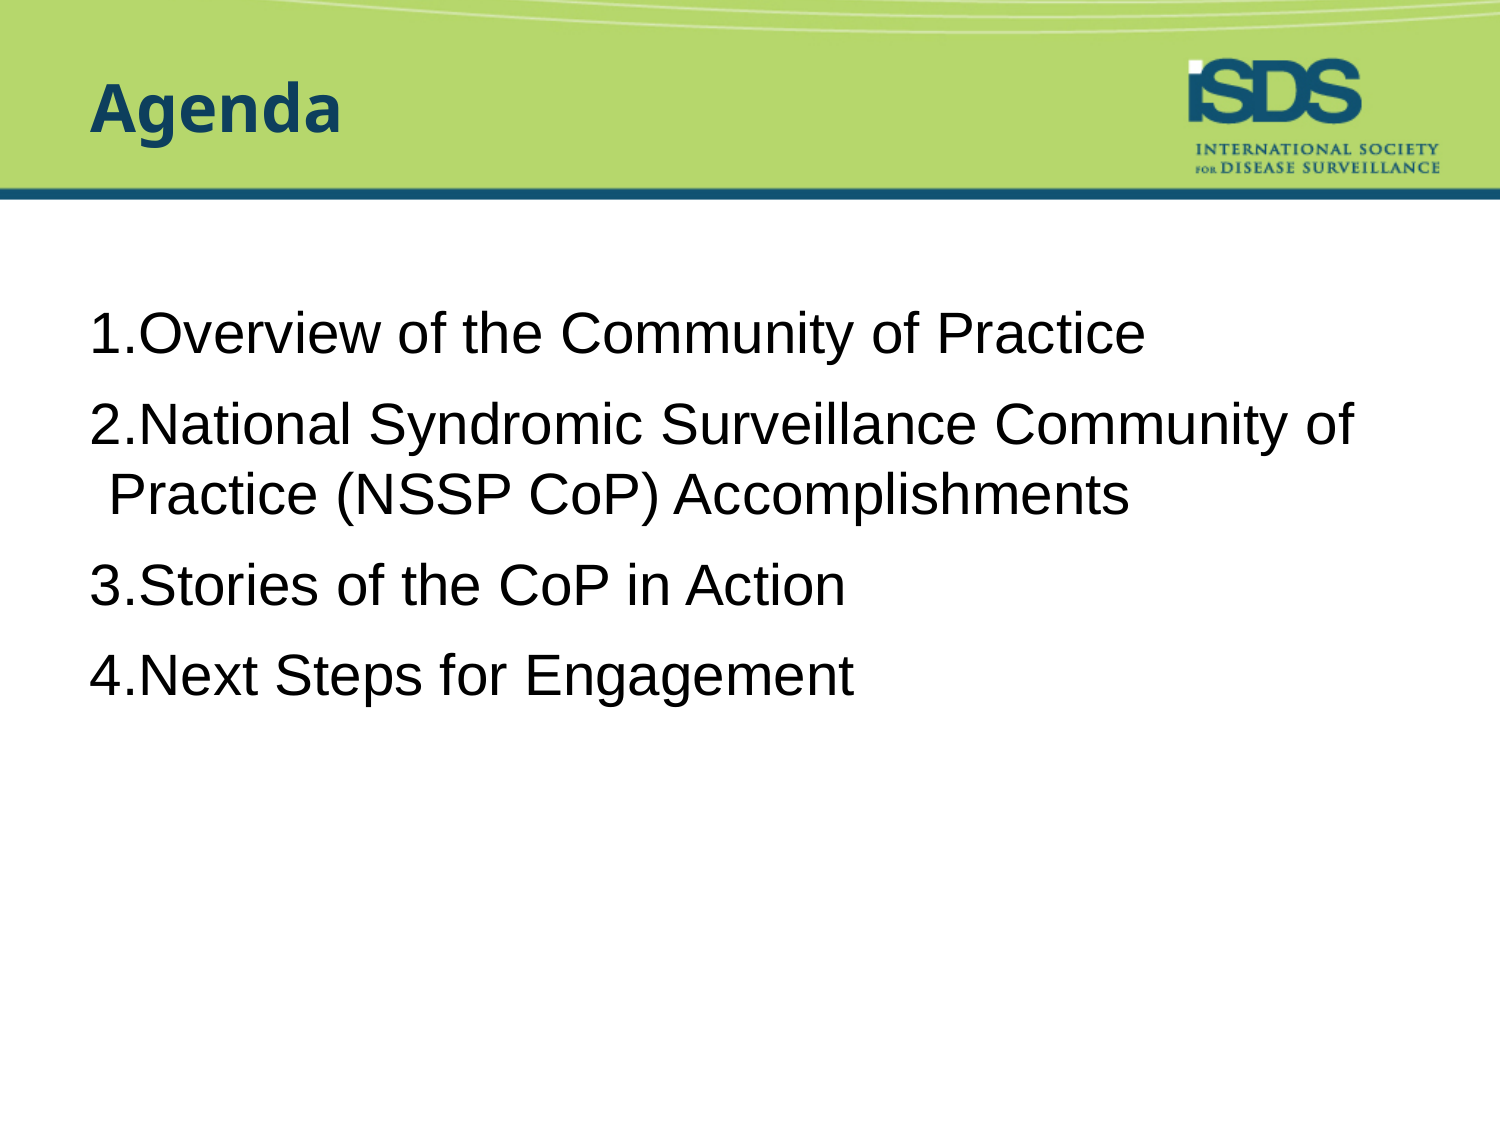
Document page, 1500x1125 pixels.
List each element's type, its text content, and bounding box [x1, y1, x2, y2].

picture [0, 0, 1500, 1125]
text_box Overview of the Community of Practice National Syndromic Surveillance Community of Practice (NSSP CoP) Accomplishments Stories of the CoP in Action Next Steps for Engagement [75, 287, 1400, 715]
title Agenda [74, 24, 888, 188]
